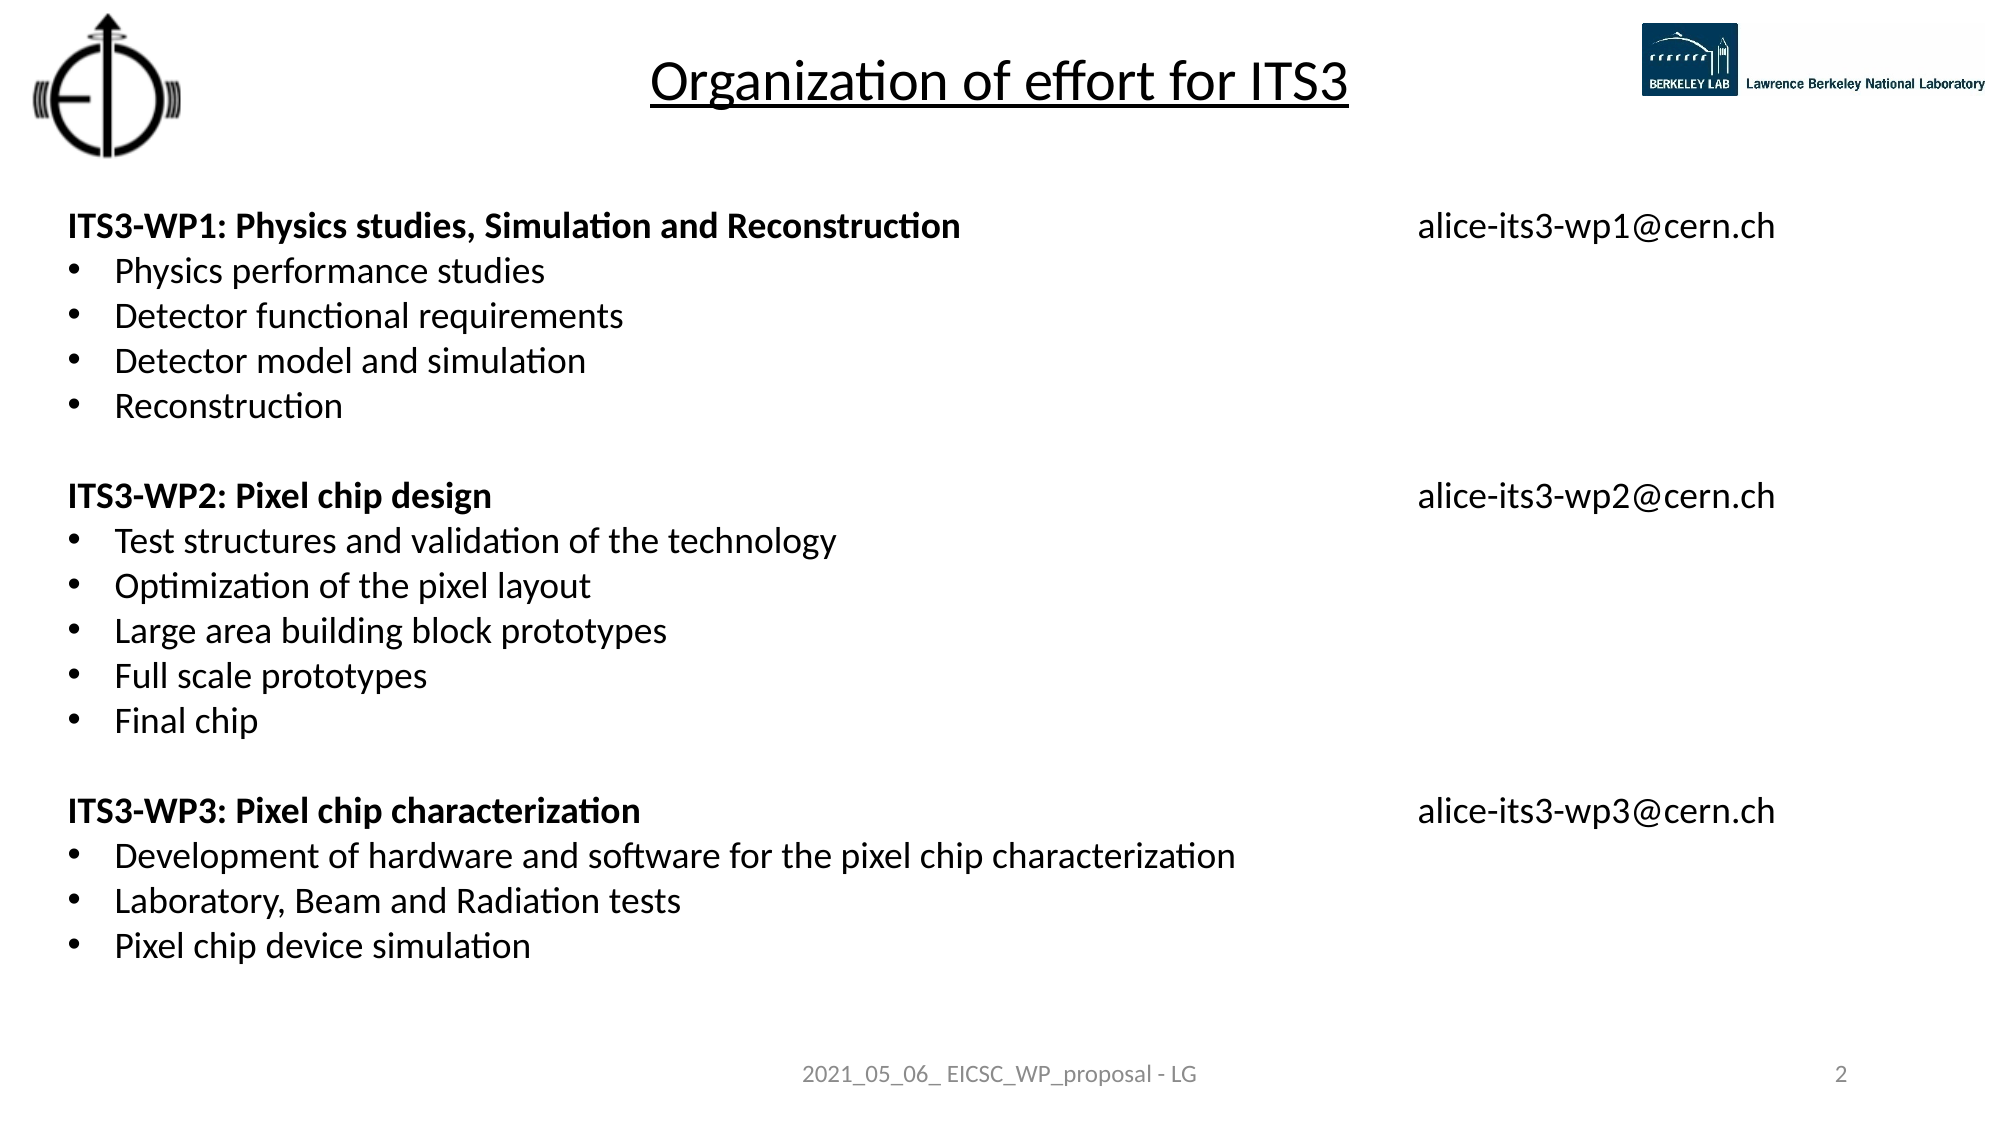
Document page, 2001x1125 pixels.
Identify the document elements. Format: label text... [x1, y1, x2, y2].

picture [19, 6, 187, 168]
picture [1642, 23, 1985, 96]
text_box Organization of effort for ITS3 [635, 34, 1365, 120]
text_box ITS3-WP1: Physics studies, Simulation and Reconstruction alice-its3-wp1@cern.ch Physics performance studies Detector functional requirements Detector model and simulation Reconstruction ITS3-WP2: Pixel chip design alice-its3-wp2@cern.ch Test structures and validation of the technology Optimization of the pixel layout Large area building block prototypes Full scale prototypes Final chip ITS3-WP3: Pixel chip characterization alice-its3-wp3@cern.ch Development of hardware and software for the pixel chip characterization Laboratory, Beam and Radiation tests Pixel chip device simulation [53, 193, 1947, 974]
slide_number 2 [1412, 1042, 1863, 1103]
footer 2021_05_06_ EICSC_WP_proposal - LG [662, 1042, 1338, 1103]
